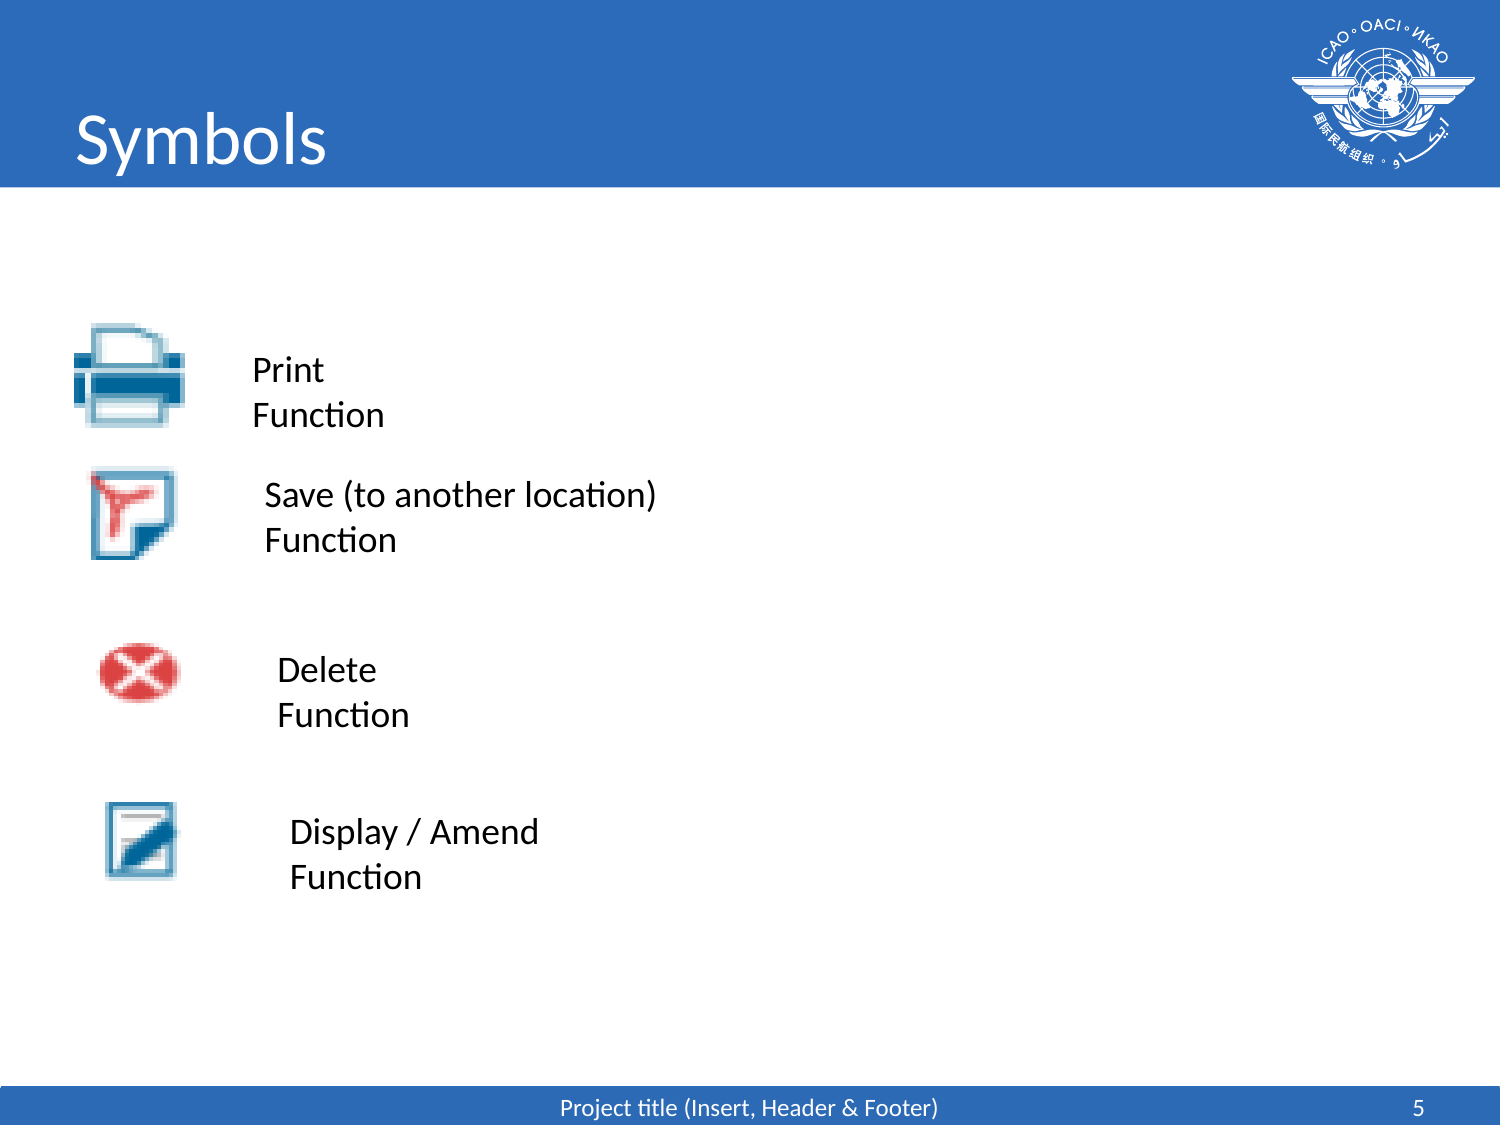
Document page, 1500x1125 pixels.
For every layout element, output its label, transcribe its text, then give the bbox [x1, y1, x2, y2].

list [24, 299, 226, 463]
picture [62, 462, 213, 576]
footer Project title (Insert, Header & Footer) [212, 1087, 1288, 1125]
text_box Print Function [237, 337, 463, 443]
picture [87, 624, 201, 713]
slide_number 5 [1288, 1087, 1500, 1125]
picture [93, 787, 194, 898]
text_box Display / Amend Function [275, 799, 625, 905]
text_box Delete Function [262, 637, 463, 743]
text_box Save (to another location) Function [249, 462, 788, 568]
title Symbols [0, 0, 1500, 188]
